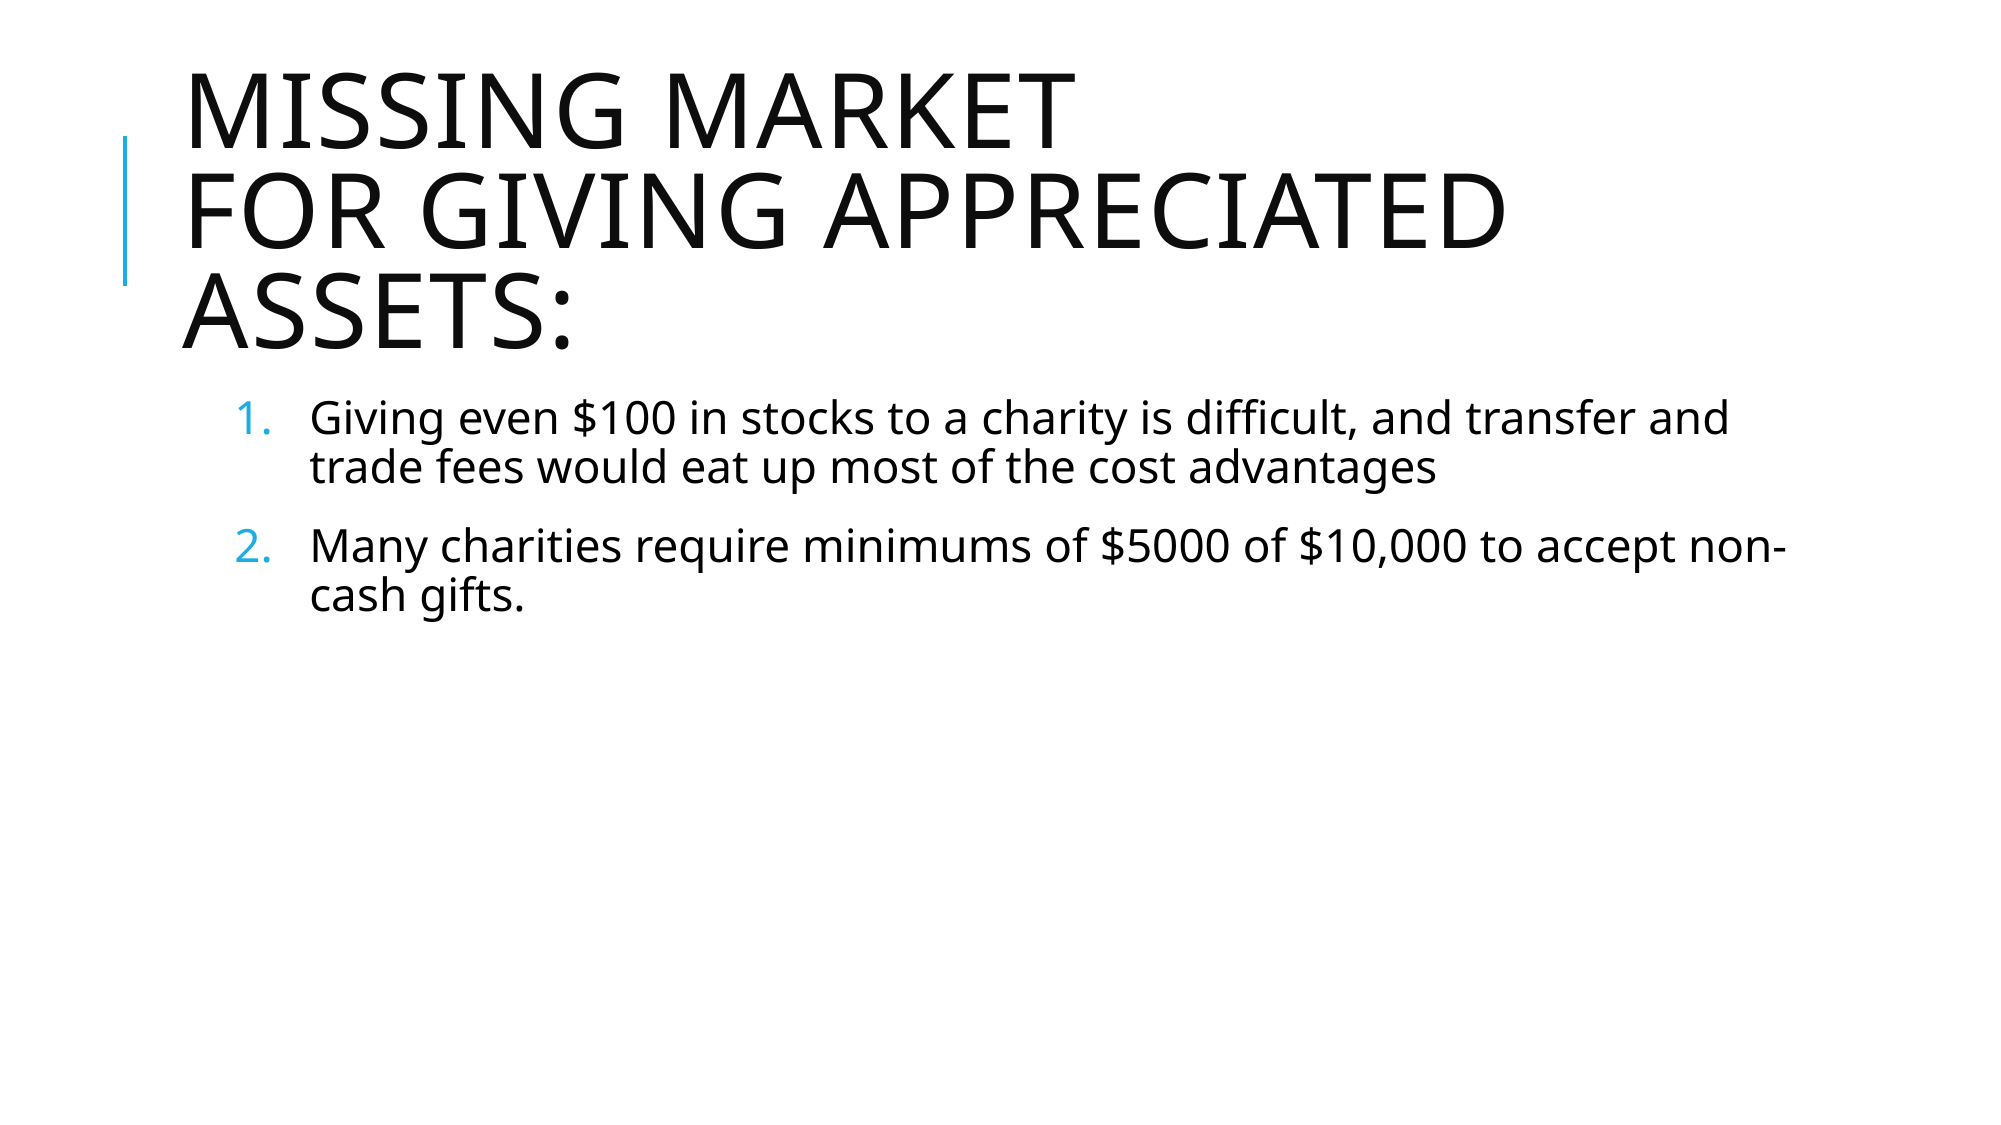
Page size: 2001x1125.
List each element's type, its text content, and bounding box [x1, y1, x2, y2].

title Missing Market for Giving Appreciated Assets: [168, 96, 1763, 342]
list Giving even $100 in stocks to a charity is difficult, and transfer and trade fees would eat up most of the cost advantages Many charities require minimums of $5000 of $10,000 to accept non-cash gifts. [226, 387, 1822, 1048]
